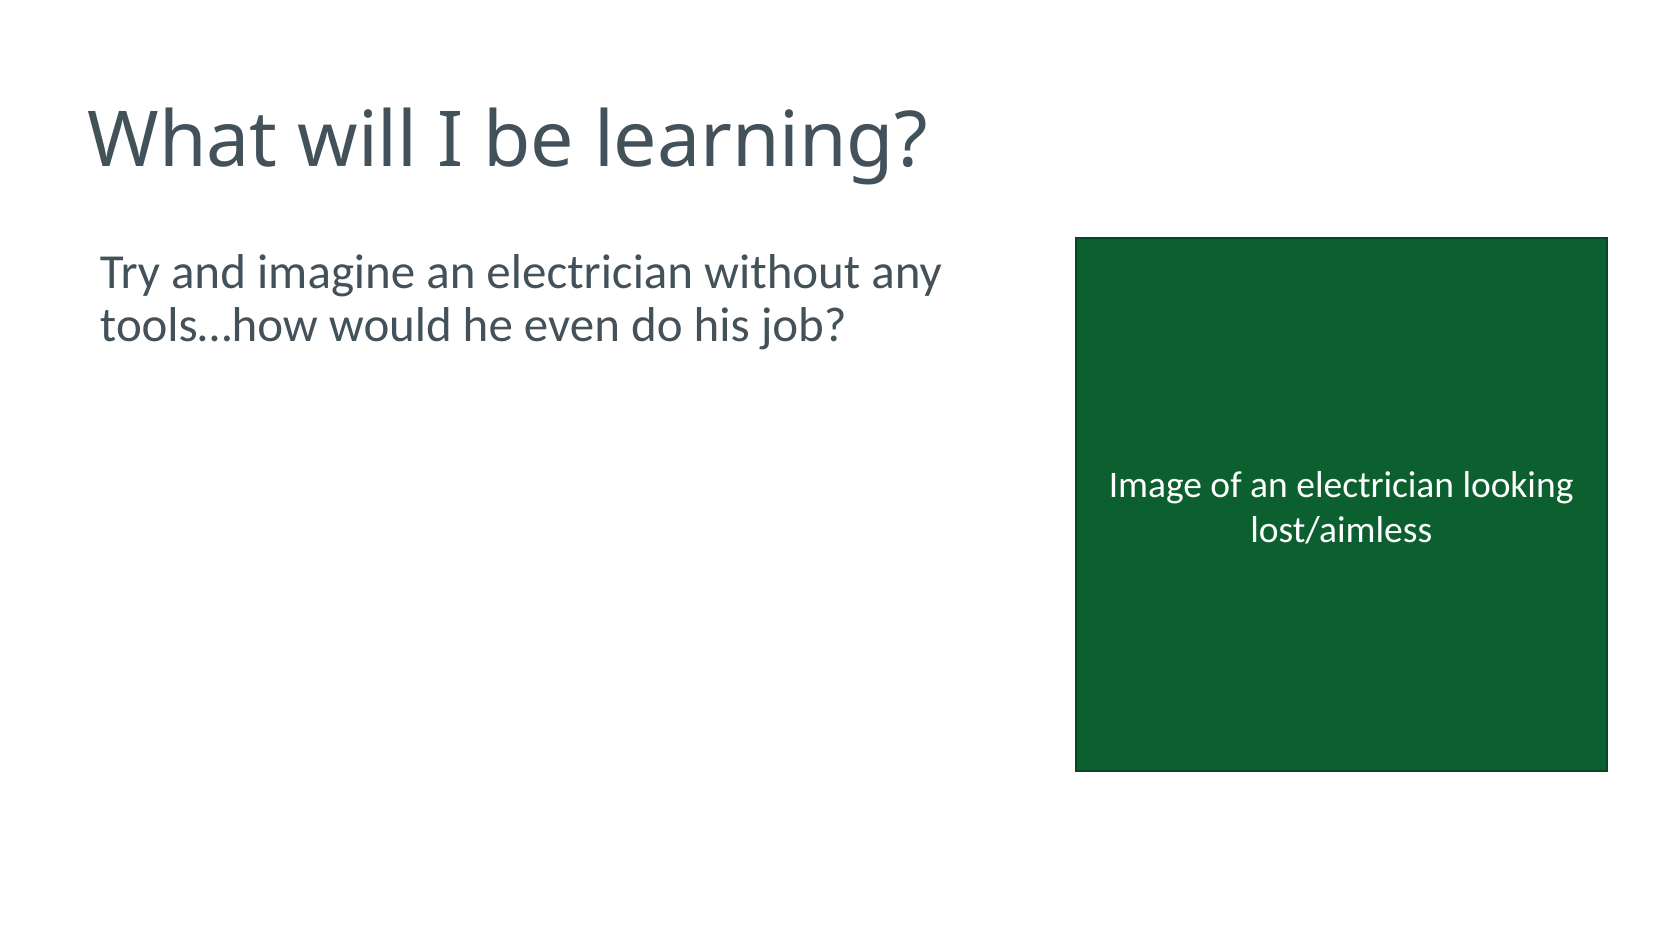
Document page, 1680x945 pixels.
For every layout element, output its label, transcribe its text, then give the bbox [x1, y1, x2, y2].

title What will I be learning? [72, 50, 1522, 233]
list Try and imagine an electrician without any tools…how would he even do his job? [85, 238, 1009, 393]
text_box Image of an electrician looking lost/aimless [1075, 237, 1608, 772]
